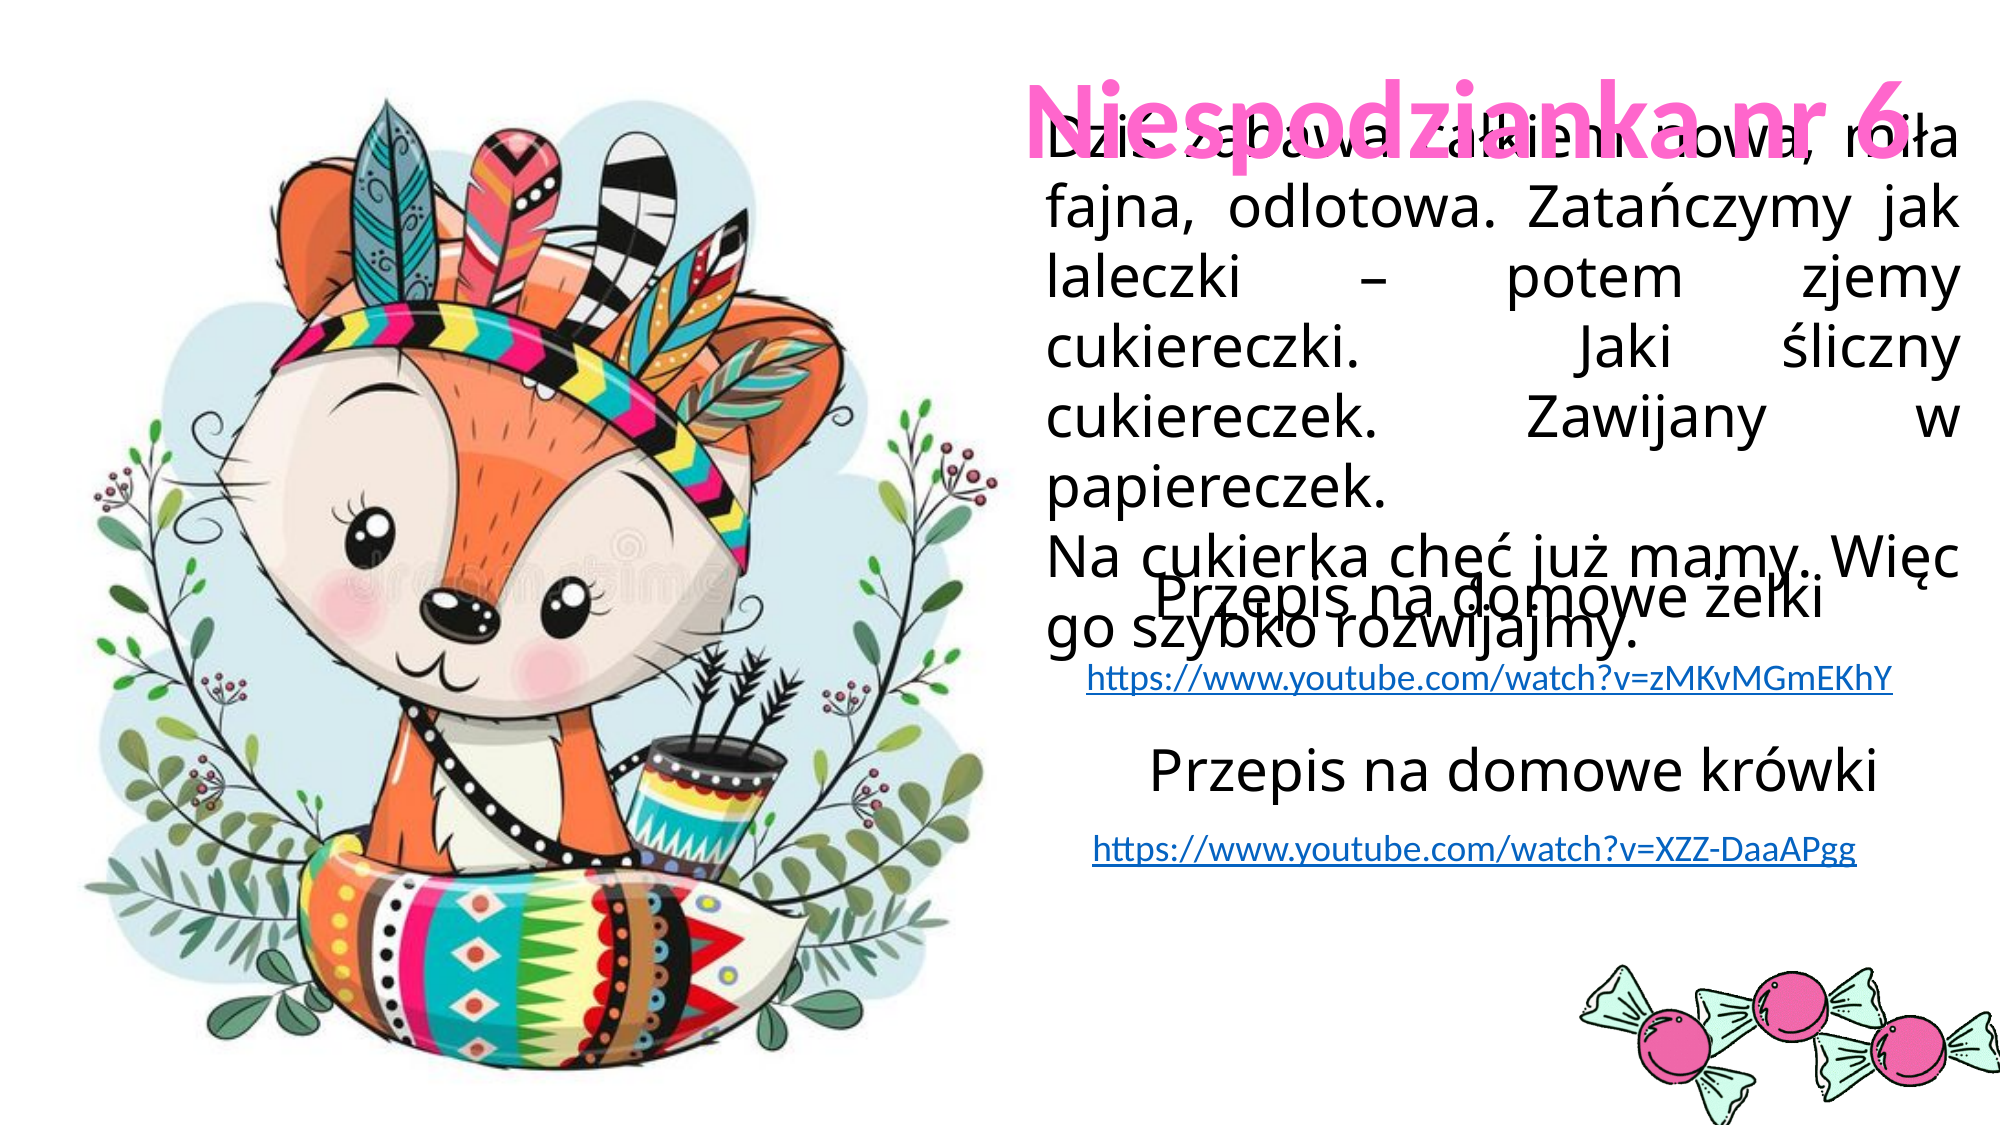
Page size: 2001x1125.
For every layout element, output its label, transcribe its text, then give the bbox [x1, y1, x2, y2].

picture [18, 59, 1051, 1091]
text_box Niespodzianka nr 6 [1008, 38, 1927, 189]
text_box Dziś zabawa całkiem nowa, miła fajna, odlotowa. Zatańczymy jak laleczki – potem zjemy cukiereczki. Jaki śliczny cukiereczek. Zawijany w papiereczek. Na cukierka chęć już mamy. Więc go szybko rozwijajmy. [1051, 91, 1976, 825]
picture [1482, 877, 2000, 1125]
text_box Przepis na domowe krówki [1134, 725, 1910, 811]
text_box https://www.youtube.com/watch?v=zMKvMGmEKhY [1071, 645, 1931, 706]
text_box Przepis na domowe żelki [1138, 551, 1856, 637]
text_box https://www.youtube.com/watch?v=XZZ-DaaAPgg [1077, 817, 1897, 877]
